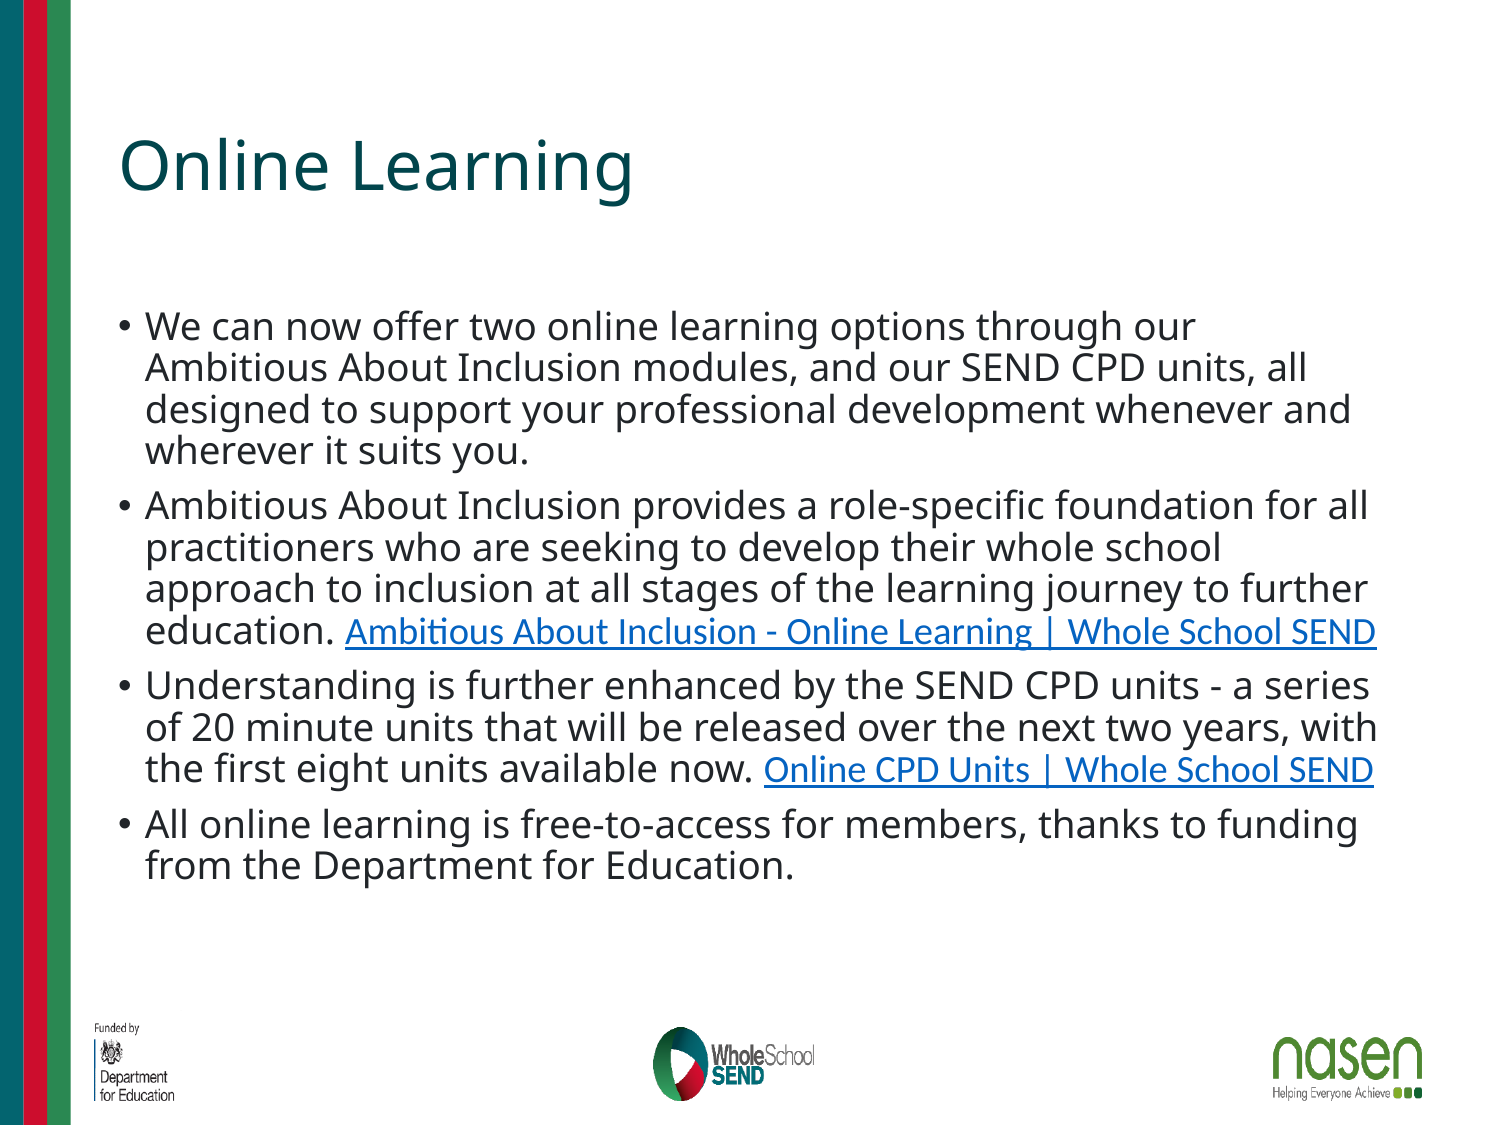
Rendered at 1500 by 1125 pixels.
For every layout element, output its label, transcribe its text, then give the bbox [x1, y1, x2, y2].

list We can now offer two online learning options through our Ambitious About Inclusion modules, and our SEND CPD units, all designed to support your professional development whenever and wherever it suits you. Ambitious About Inclusion provides a role-specific foundation for all practitioners who are seeking to develop their whole school approach to inclusion at all stages of the learning journey to further education. Ambitious About Inclusion - Online Learning | Whole School SEND Understanding is further enhanced by the SEND CPD units - a series of 20 minute units that will be released over the next two years, with the first eight units available now. Online CPD Units | Whole School SEND All online learning is free-to-access for members, thanks to funding from the Department for Education. [103, 299, 1397, 914]
picture [653, 1027, 814, 1101]
title Online Learning [103, 59, 1397, 278]
picture [1273, 1037, 1422, 1101]
picture [94, 1010, 182, 1101]
